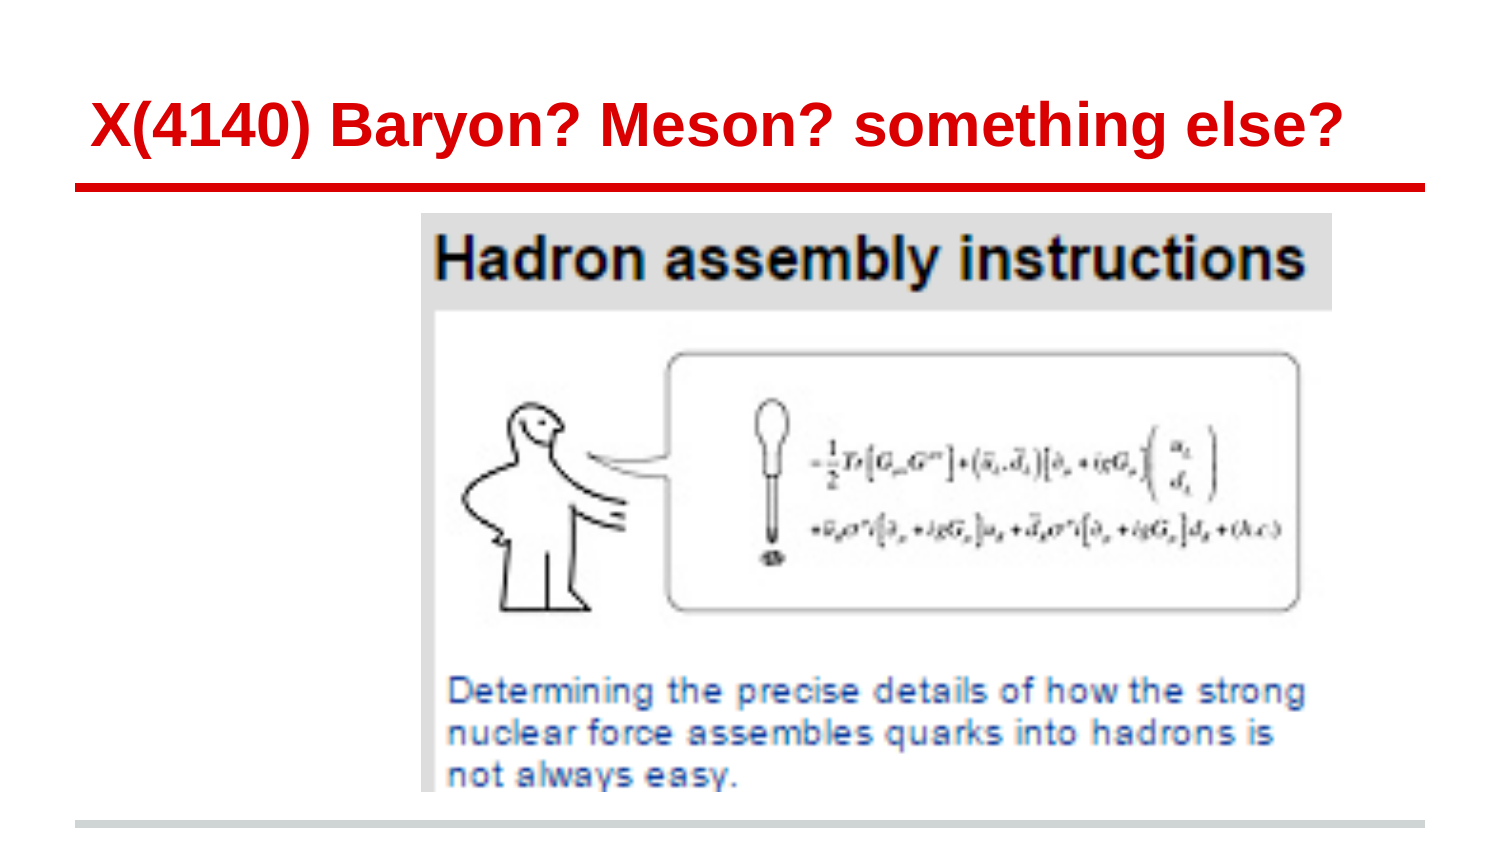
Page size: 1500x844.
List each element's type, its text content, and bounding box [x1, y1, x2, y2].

picture [421, 212, 1332, 792]
title X(4140) Baryon? Meson? something else? [75, 33, 1425, 175]
